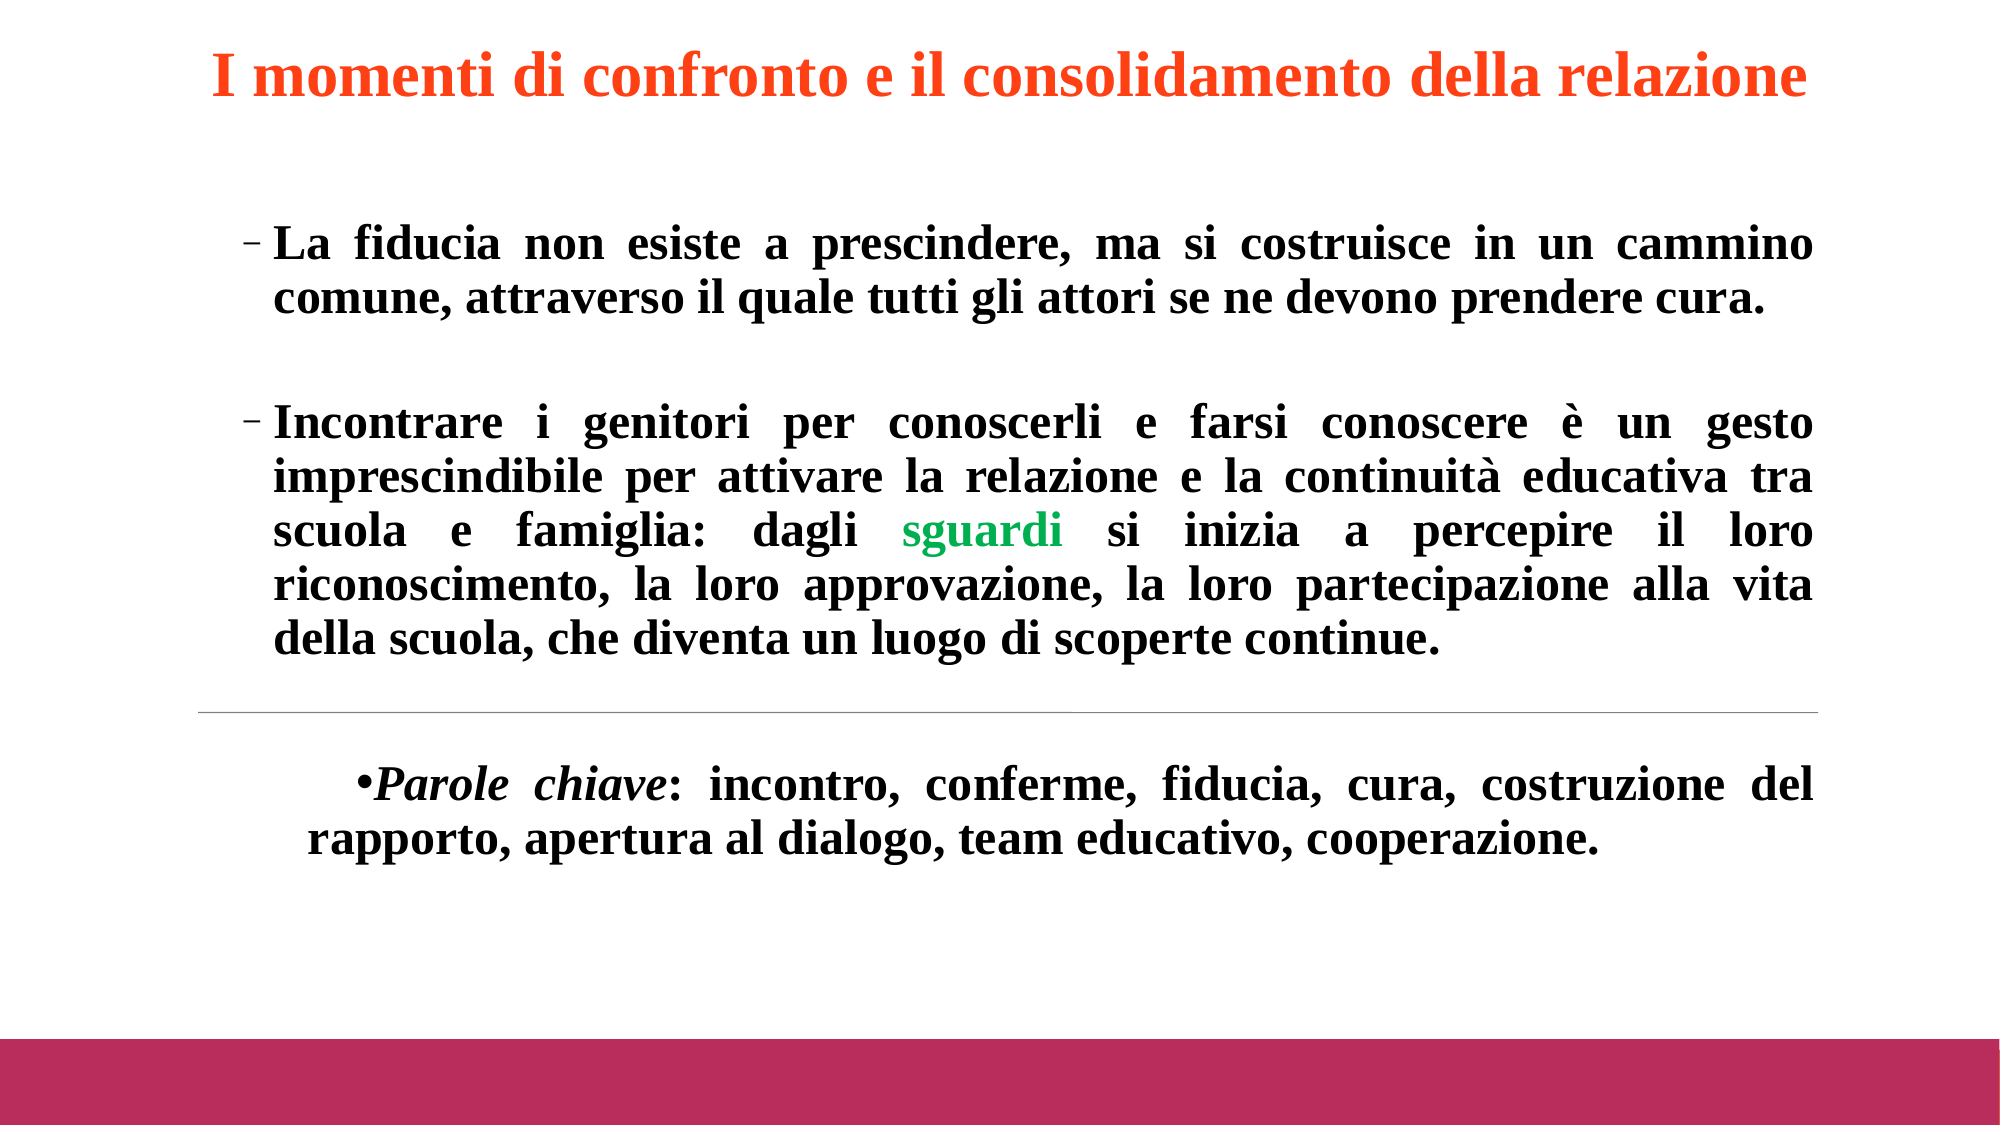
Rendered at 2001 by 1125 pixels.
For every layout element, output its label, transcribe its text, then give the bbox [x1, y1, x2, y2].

list La fiducia non esiste a prescindere, ma si costruisce in un cammino comune, attraverso il quale tutti gli attori se ne devono prendere cura. Incontrare i genitori per conoscerli e farsi conoscere è un gesto imprescindibile per attivare la relazione e la continuità educativa tra scuola e famiglia: dagli sguardi si inizia a percepire il loro riconoscimento, la loro approvazione, la loro partecipazione alla vita della scuola, che diventa un luogo di scoperte continue. Parole chiave: incontro, conferme, fiducia, cura, costruzione del rapporto, apertura al dialogo, team educativo, cooperazione. [180, 160, 1831, 1004]
title I momenti di confronto e il consolidamento della relazione [184, 0, 1835, 142]
